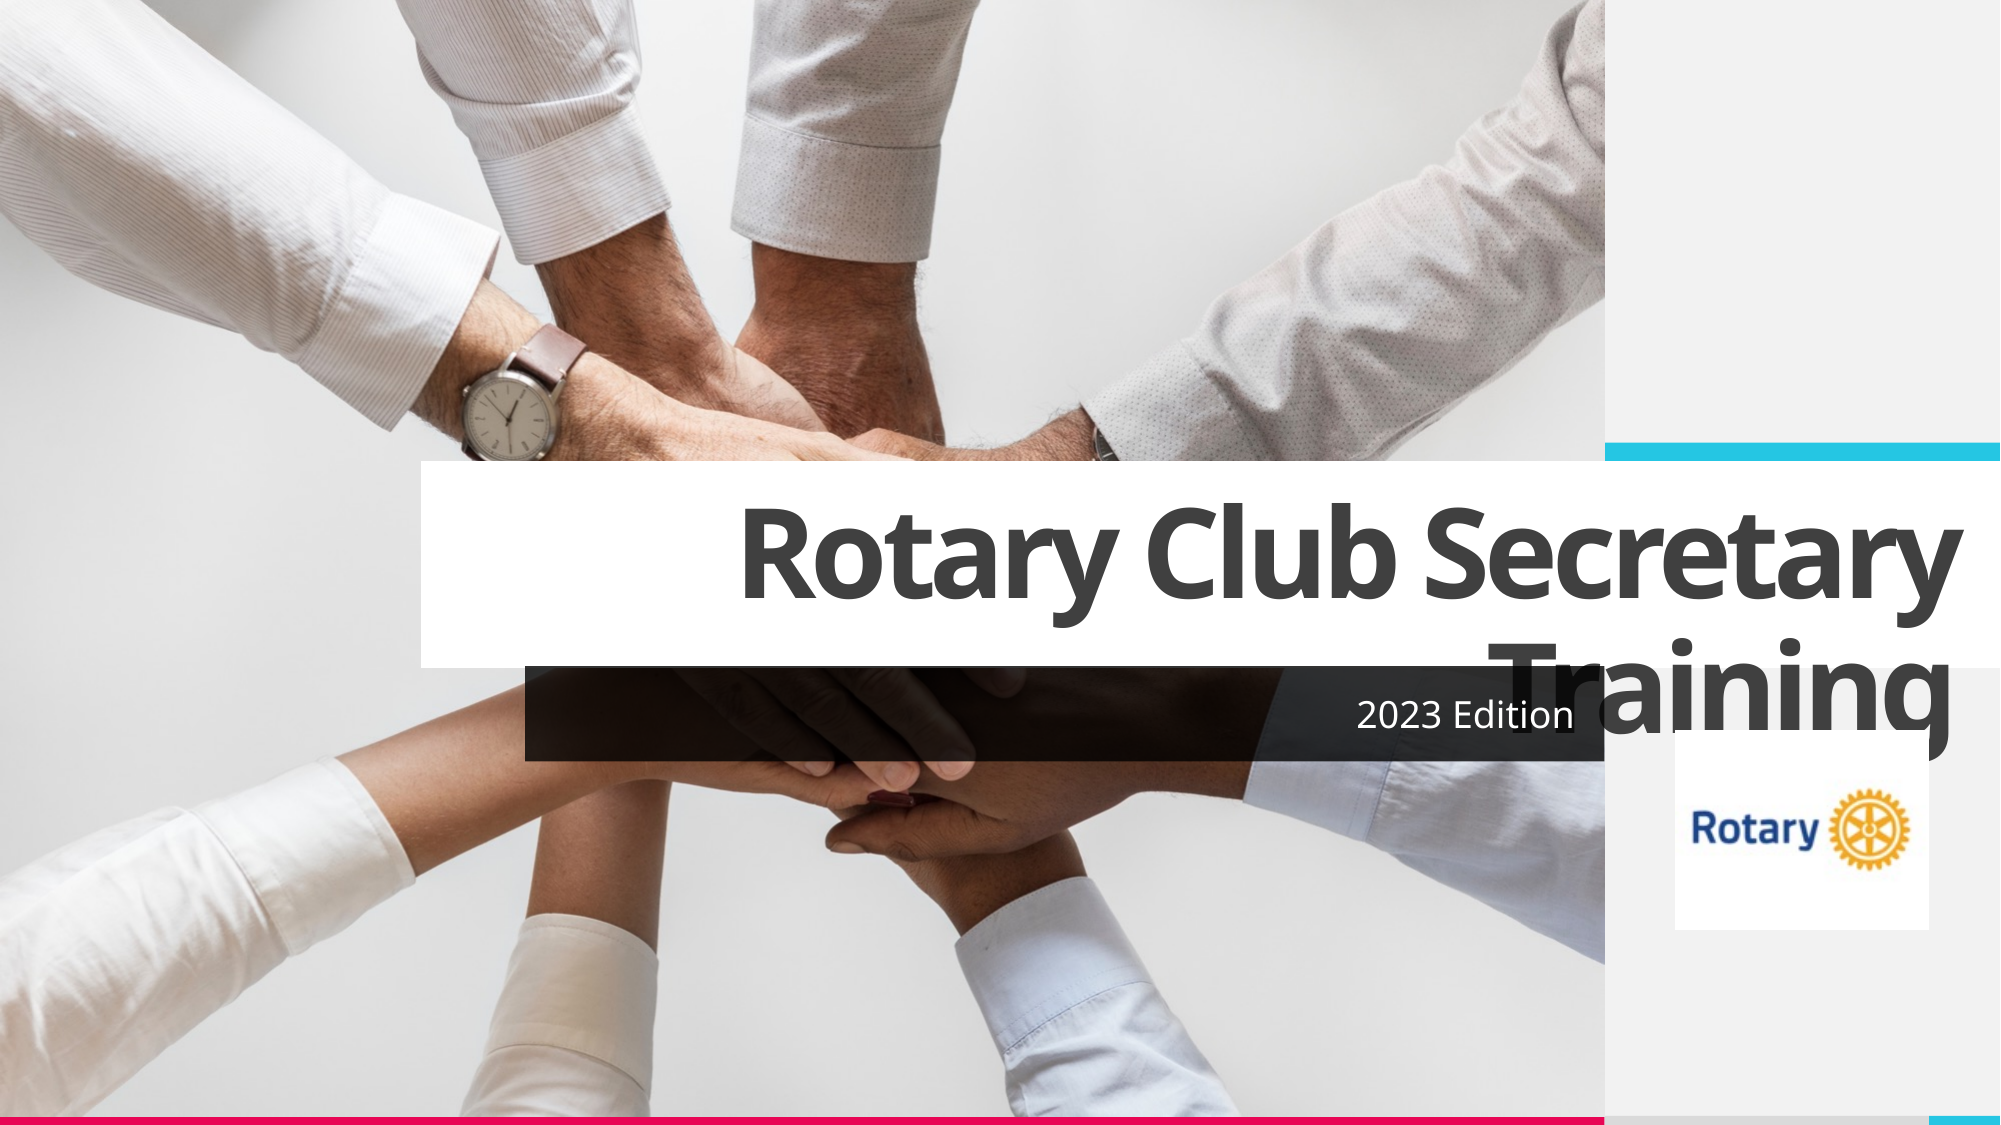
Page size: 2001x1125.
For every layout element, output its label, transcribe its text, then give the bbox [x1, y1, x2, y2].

picture [1675, 730, 1929, 930]
picture [0, 0, 1605, 1117]
title Rotary Club Secretary Training [1605, 461, 2000, 668]
